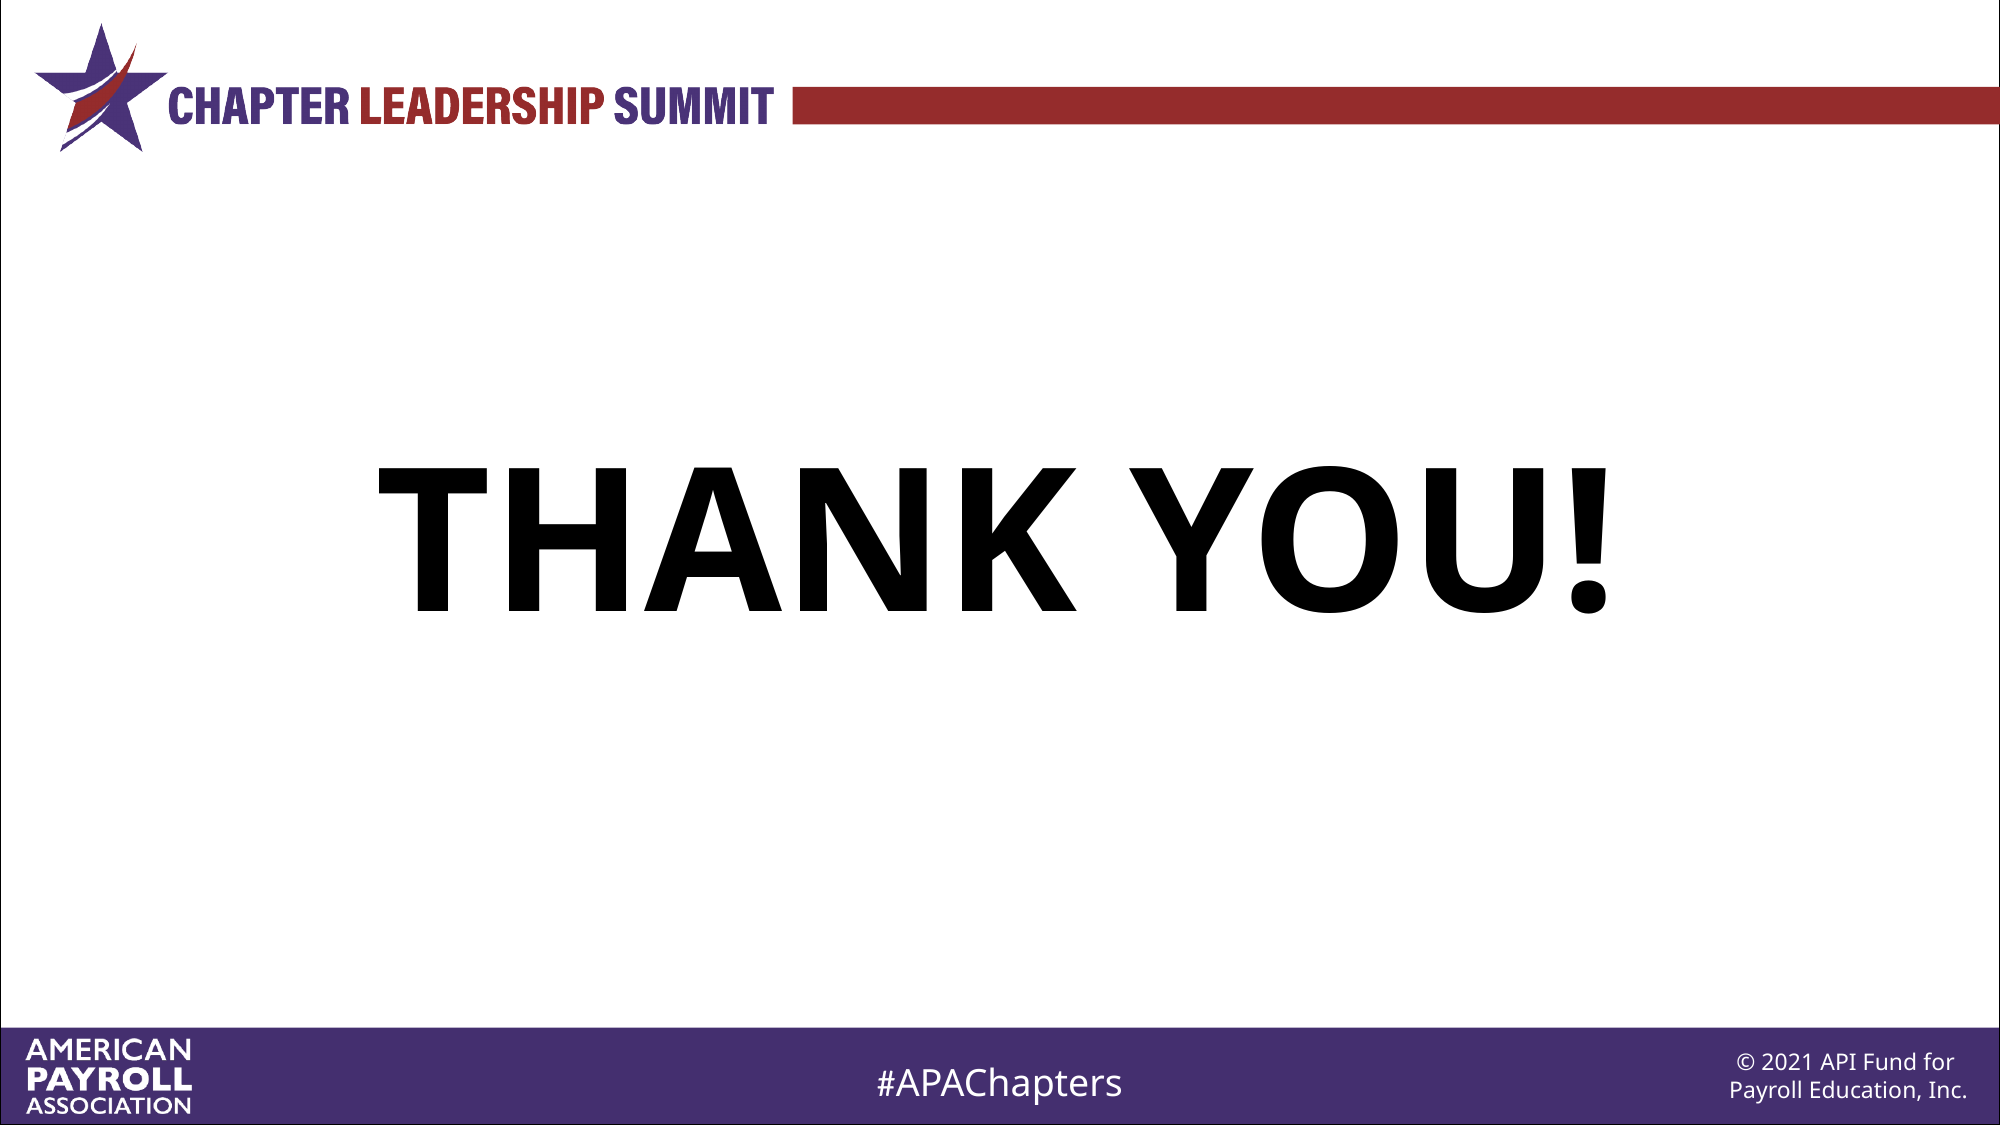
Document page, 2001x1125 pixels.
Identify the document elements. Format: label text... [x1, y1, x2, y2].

list Thank You! [99, 236, 1901, 826]
picture [25, 1038, 192, 1114]
picture [34, 23, 774, 152]
